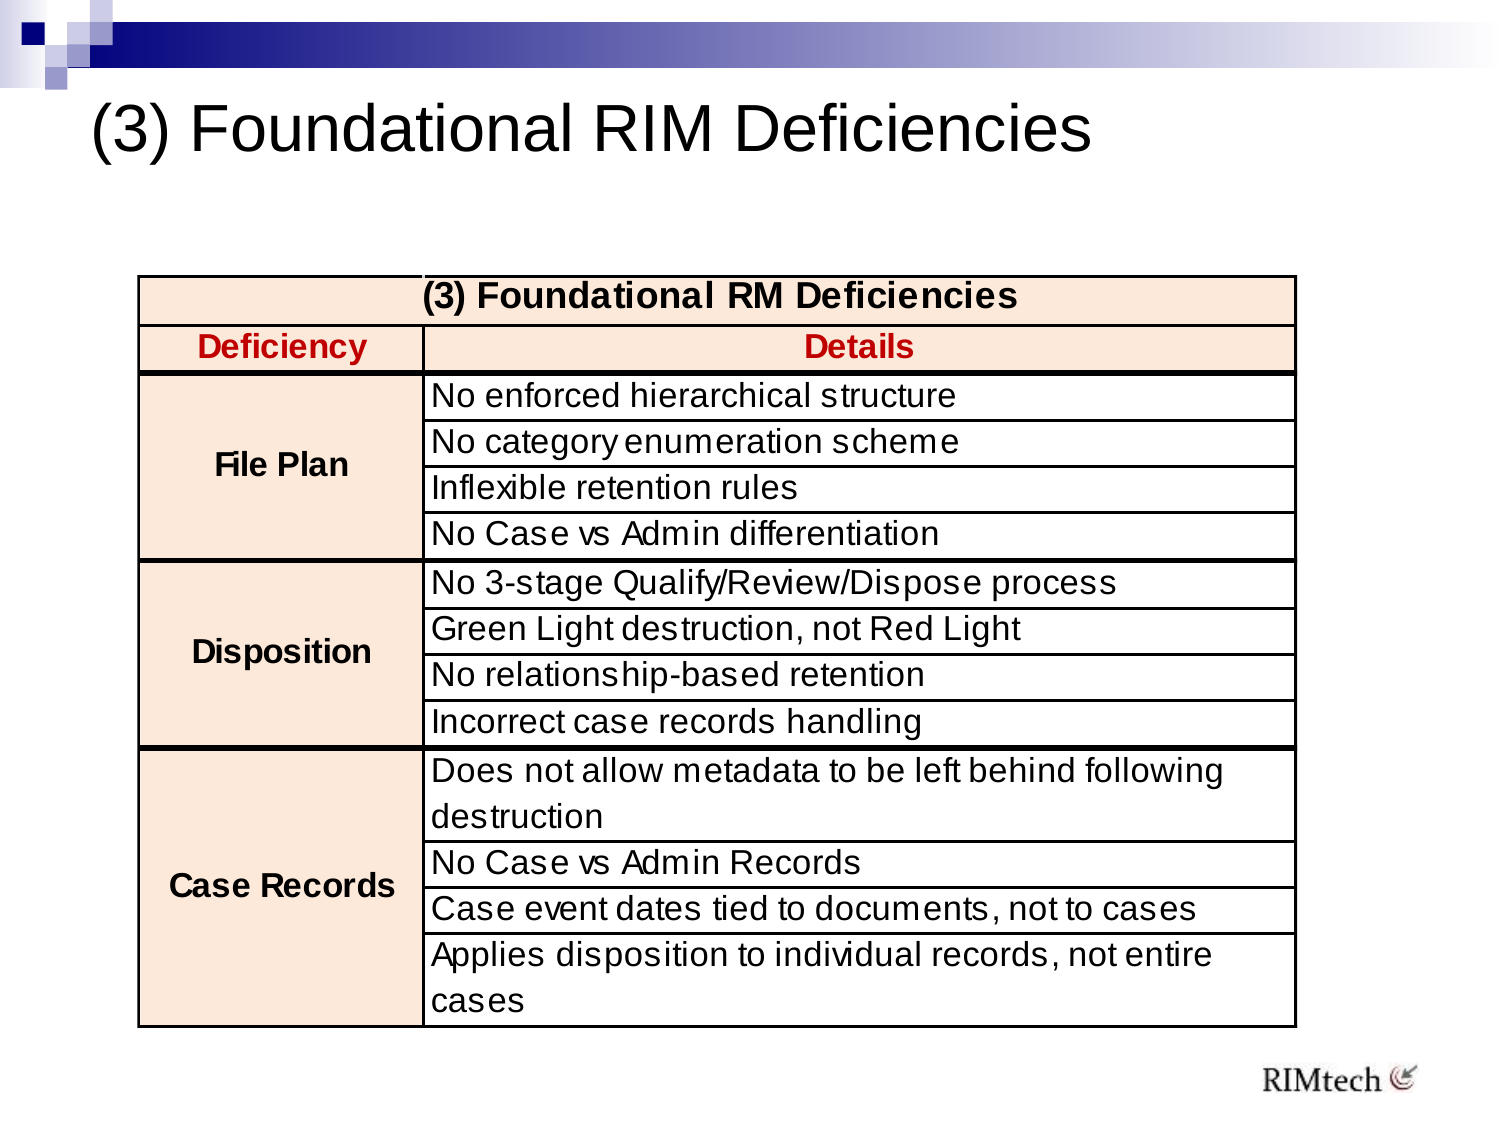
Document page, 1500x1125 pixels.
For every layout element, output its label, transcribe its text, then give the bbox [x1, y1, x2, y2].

picture [137, 274, 1301, 1031]
picture [1262, 1062, 1419, 1093]
title (3) Foundational RIM Deficiencies [75, 75, 1425, 175]
